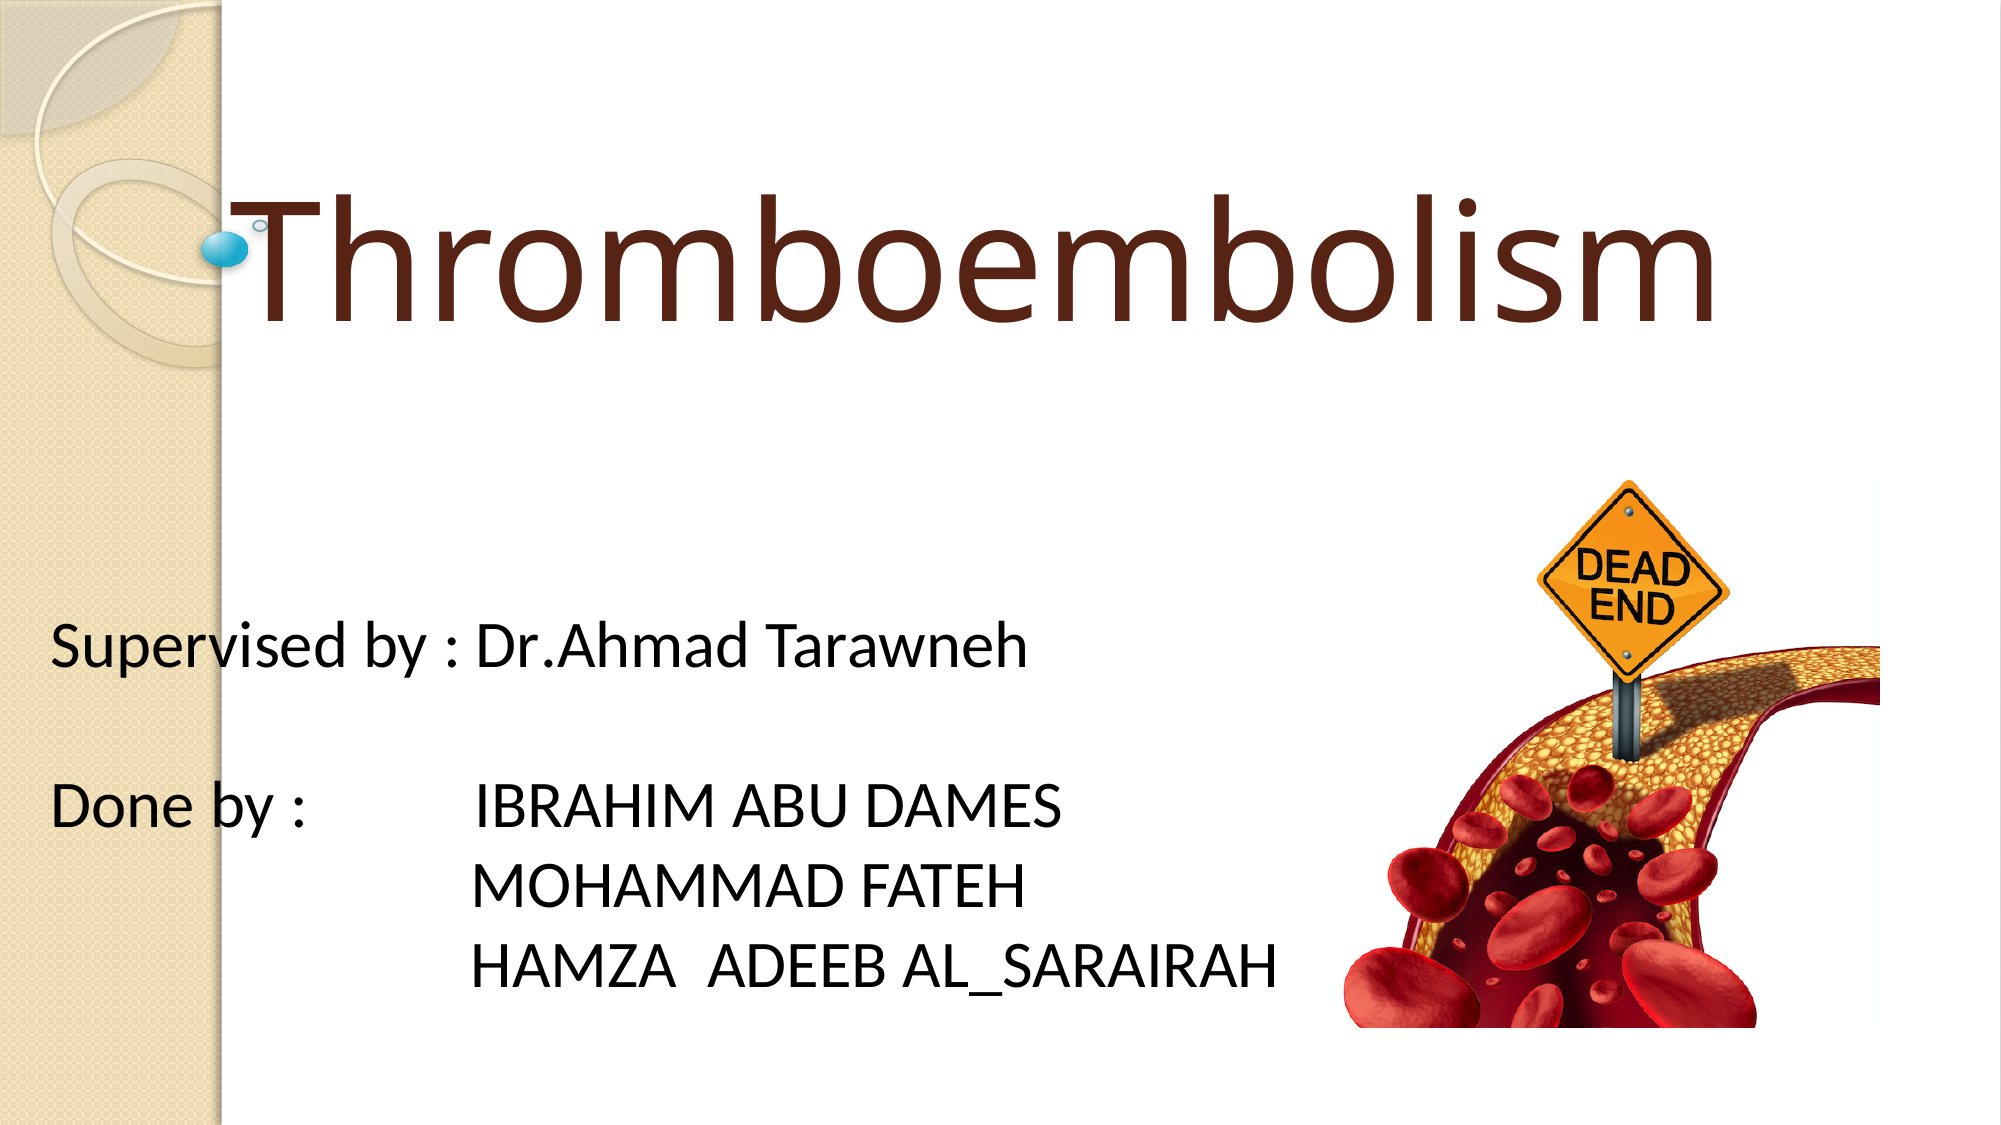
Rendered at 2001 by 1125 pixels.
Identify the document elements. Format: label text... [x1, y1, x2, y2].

picture [1312, 467, 1880, 1028]
title Thromboembolism [195, 6, 1805, 365]
text_box Supervised by : Dr.Ahmad Tarawneh Done by : IBRAHIM ABU DAMES MOHAMMAD FATEH HAMZA ADEEB AL_SARAIRAH [35, 593, 1305, 1008]
